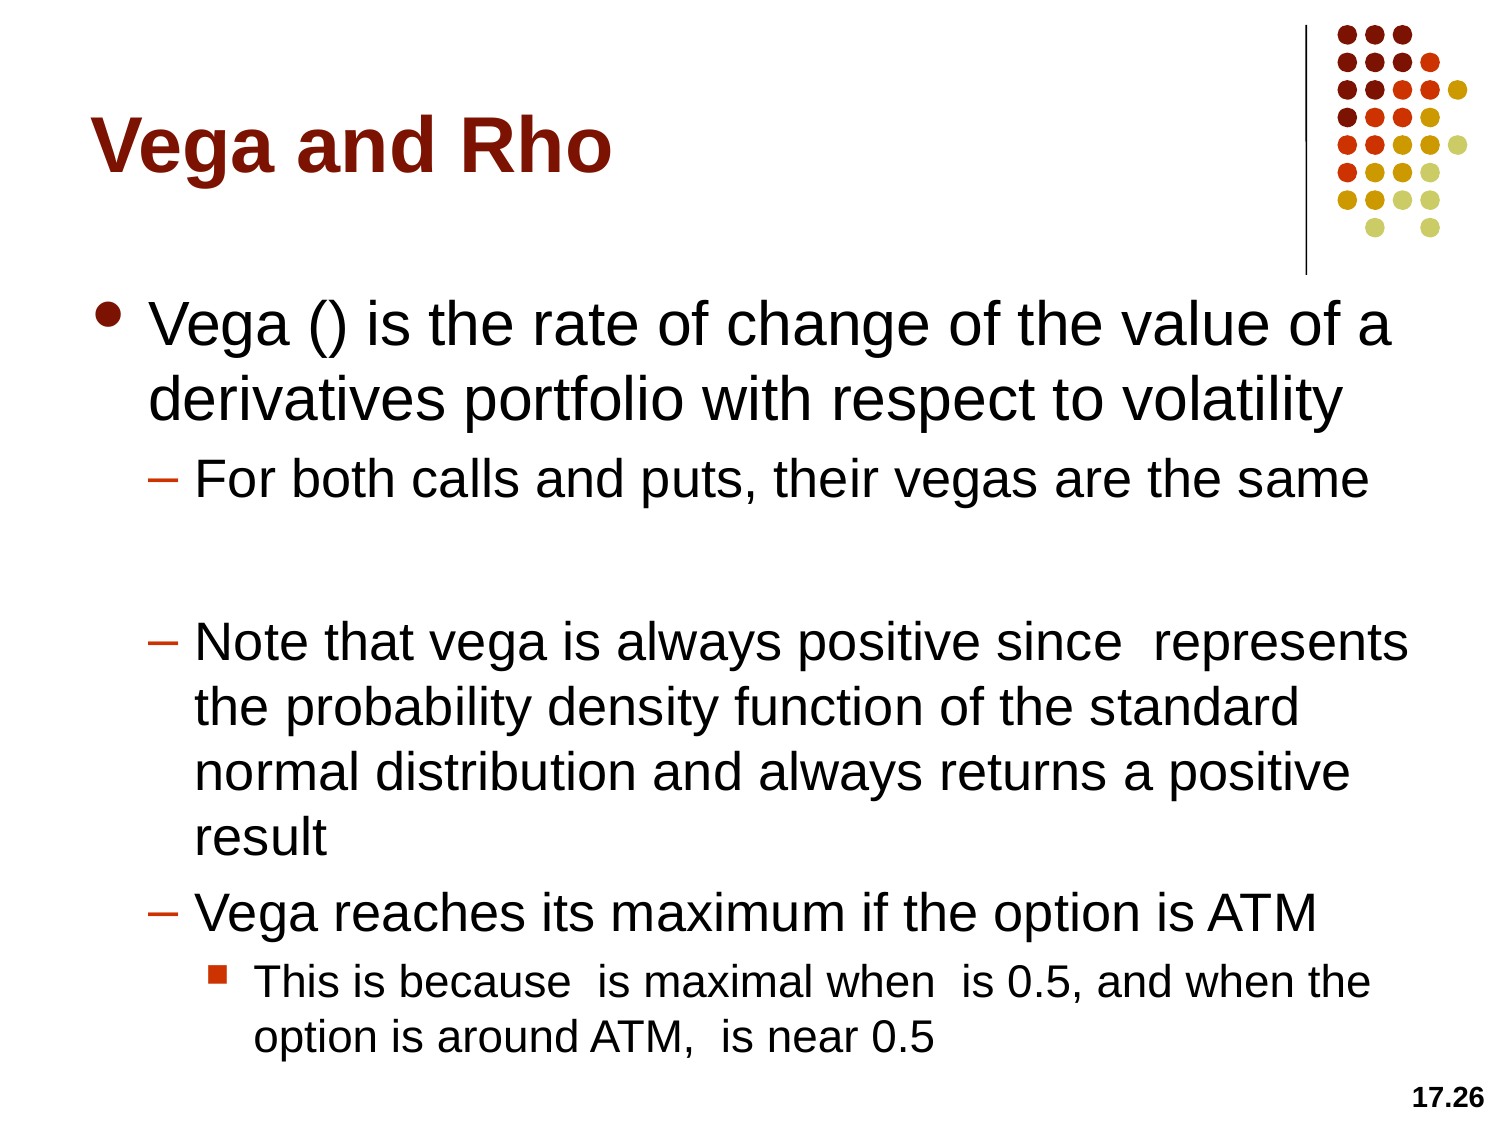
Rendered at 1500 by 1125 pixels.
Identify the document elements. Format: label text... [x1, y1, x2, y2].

title Vega and Rho [75, 42, 1306, 196]
slide_number 17.26 [1149, 1070, 1500, 1125]
